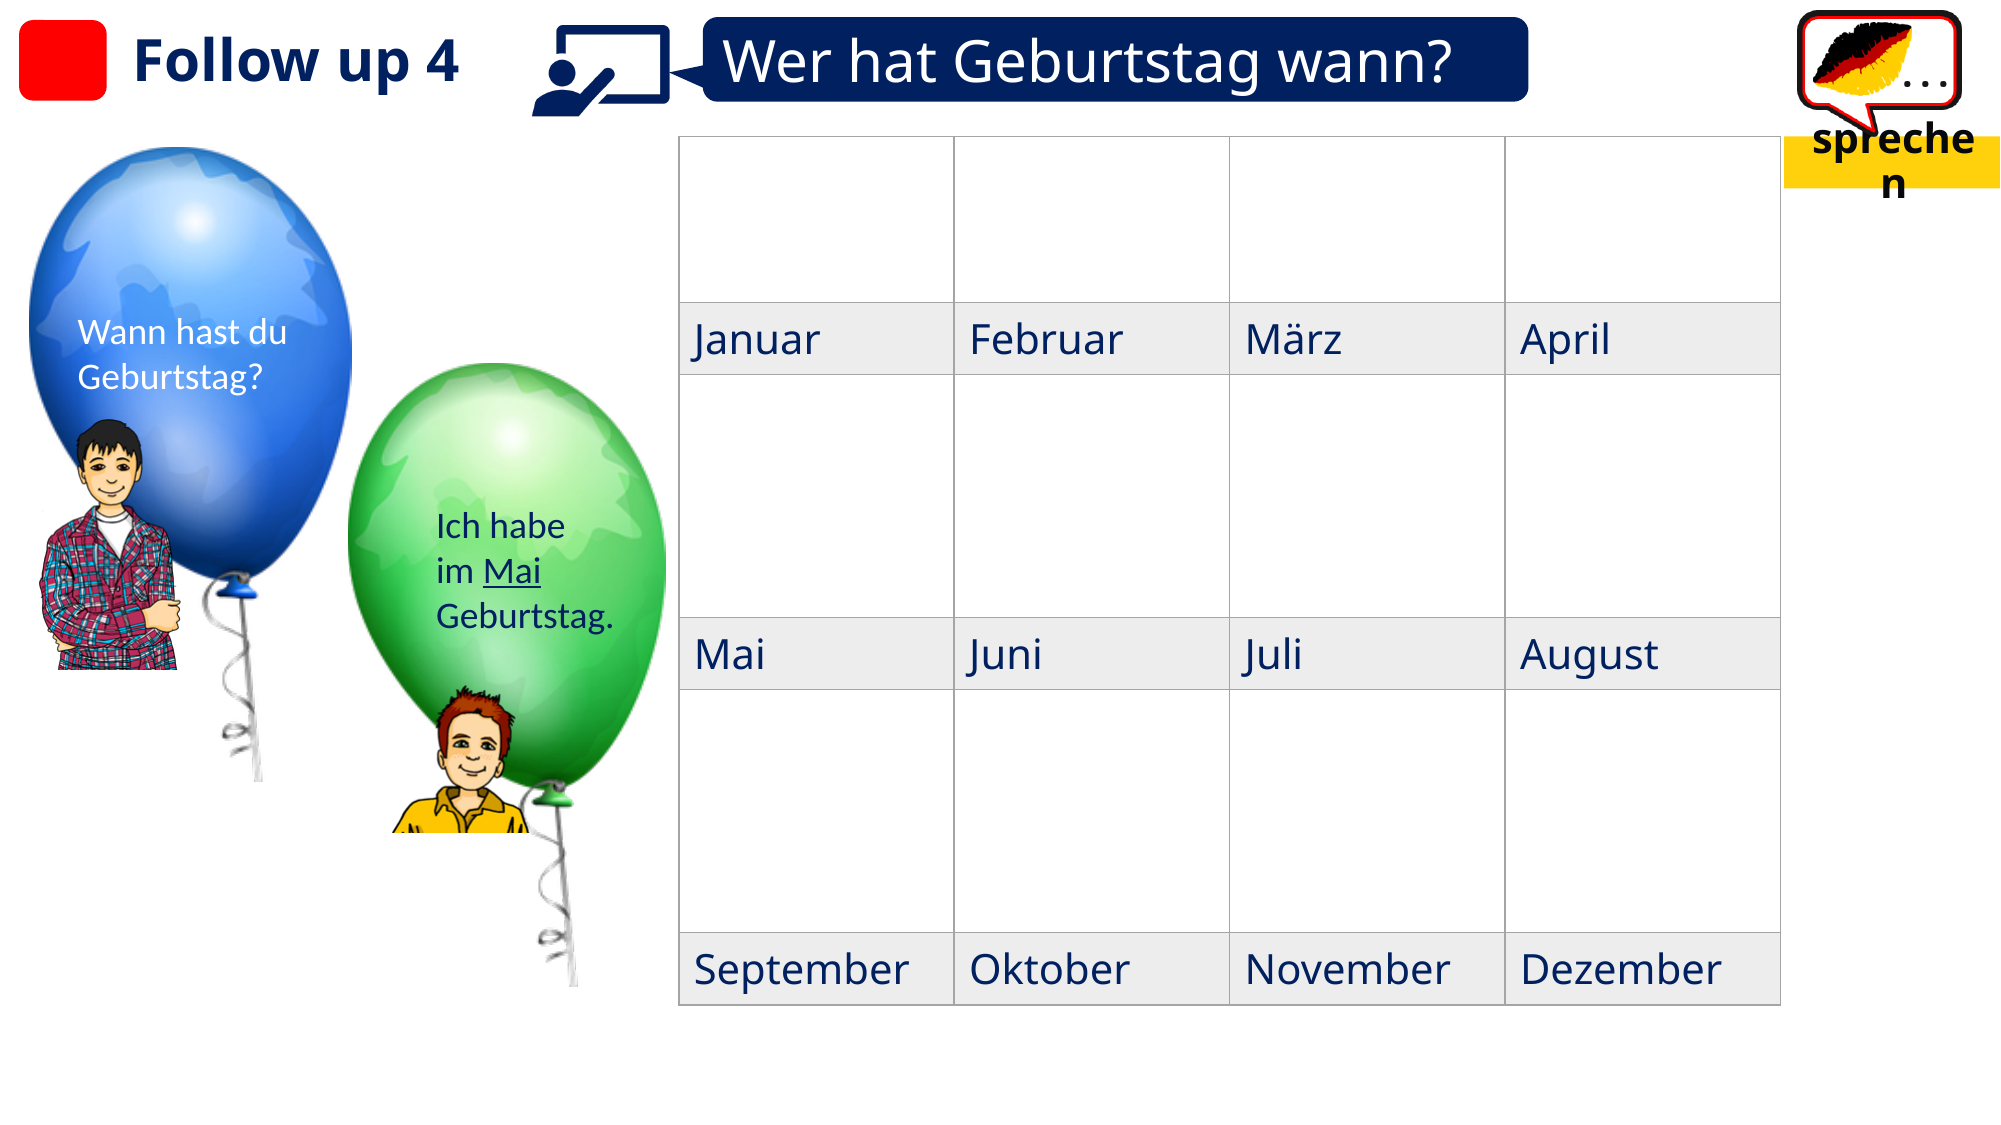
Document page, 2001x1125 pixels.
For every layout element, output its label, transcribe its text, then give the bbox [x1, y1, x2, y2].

table_cell [1230, 375, 1504, 617]
table_header [680, 137, 953, 302]
picture [525, 0, 676, 146]
table_header [1230, 137, 1504, 302]
table_cell [680, 690, 953, 932]
picture [1797, 10, 1985, 137]
text_box Follow up 4 [117, 15, 525, 109]
table_cell [955, 690, 1229, 932]
table_cell September [680, 933, 953, 1004]
table_cell Februar [955, 303, 1229, 374]
table_cell Januar [680, 303, 953, 374]
table_cell März [1230, 303, 1504, 374]
table_cell Mai [680, 618, 953, 689]
text_box [20, 21, 106, 100]
table_cell [1506, 375, 1780, 617]
picture [29, 147, 666, 987]
table_cell Dezember [1506, 933, 1780, 1004]
table_cell [680, 375, 953, 617]
table_cell August [1506, 618, 1780, 689]
table_cell Juli [1230, 618, 1504, 689]
text_box Wer hat Geburtstag wann? [676, 17, 1529, 102]
table_cell [1230, 690, 1504, 932]
text_box sprechen [1784, 136, 2000, 189]
table_cell November [1230, 933, 1504, 1004]
table_cell Juni [955, 618, 1229, 689]
table_cell Oktober [955, 933, 1229, 1004]
table_header [1506, 137, 1780, 302]
table_cell [1506, 690, 1780, 932]
table_header [955, 137, 1229, 302]
table_cell [955, 375, 1229, 617]
text_box Ich habe im Mai Geburtstag. [666, 493, 676, 644]
table_cell April [1506, 303, 1780, 374]
